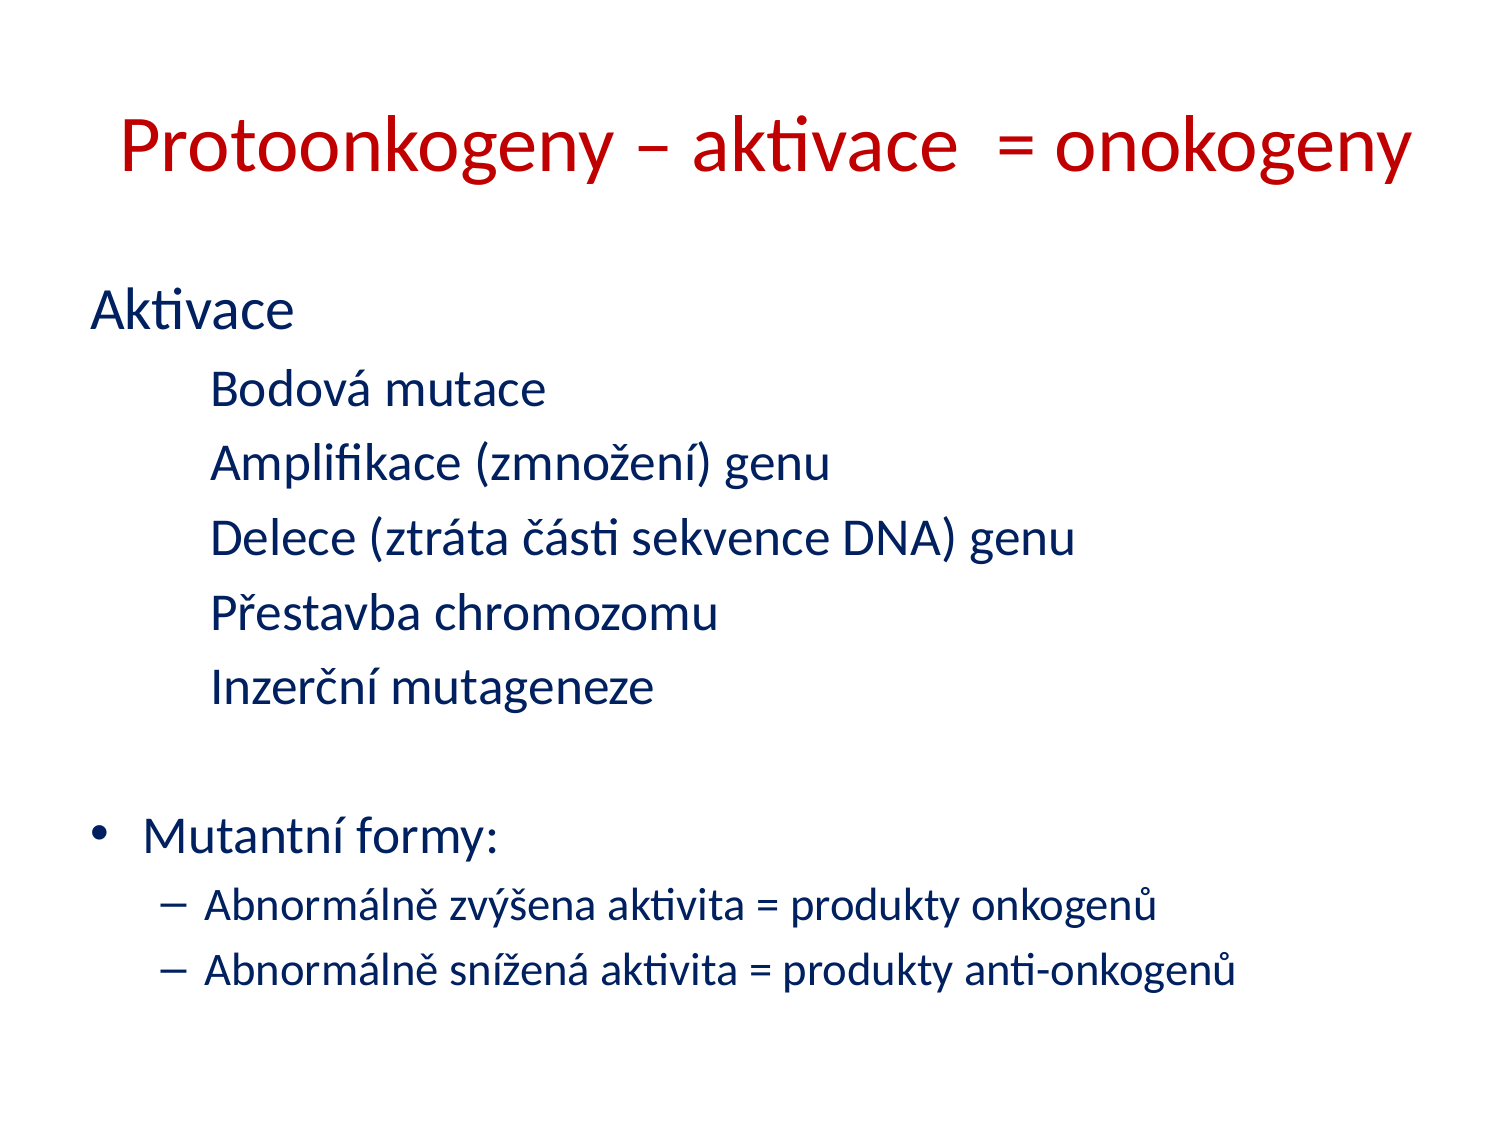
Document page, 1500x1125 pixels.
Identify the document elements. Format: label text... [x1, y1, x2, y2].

title Protoonkogeny – aktivace = onokogeny [75, 45, 1459, 233]
list Aktivace Bodová mutace Amplifikace (zmnožení) genu Delece (ztráta části sekvence DNA) genu Přestavba chromozomu Inzerční mutageneze Mutantní formy: Abnormálně zvýšena aktivita = produkty onkogenů Abnormálně snížená aktivita = produkty anti-onkogenů [75, 262, 1425, 1005]
